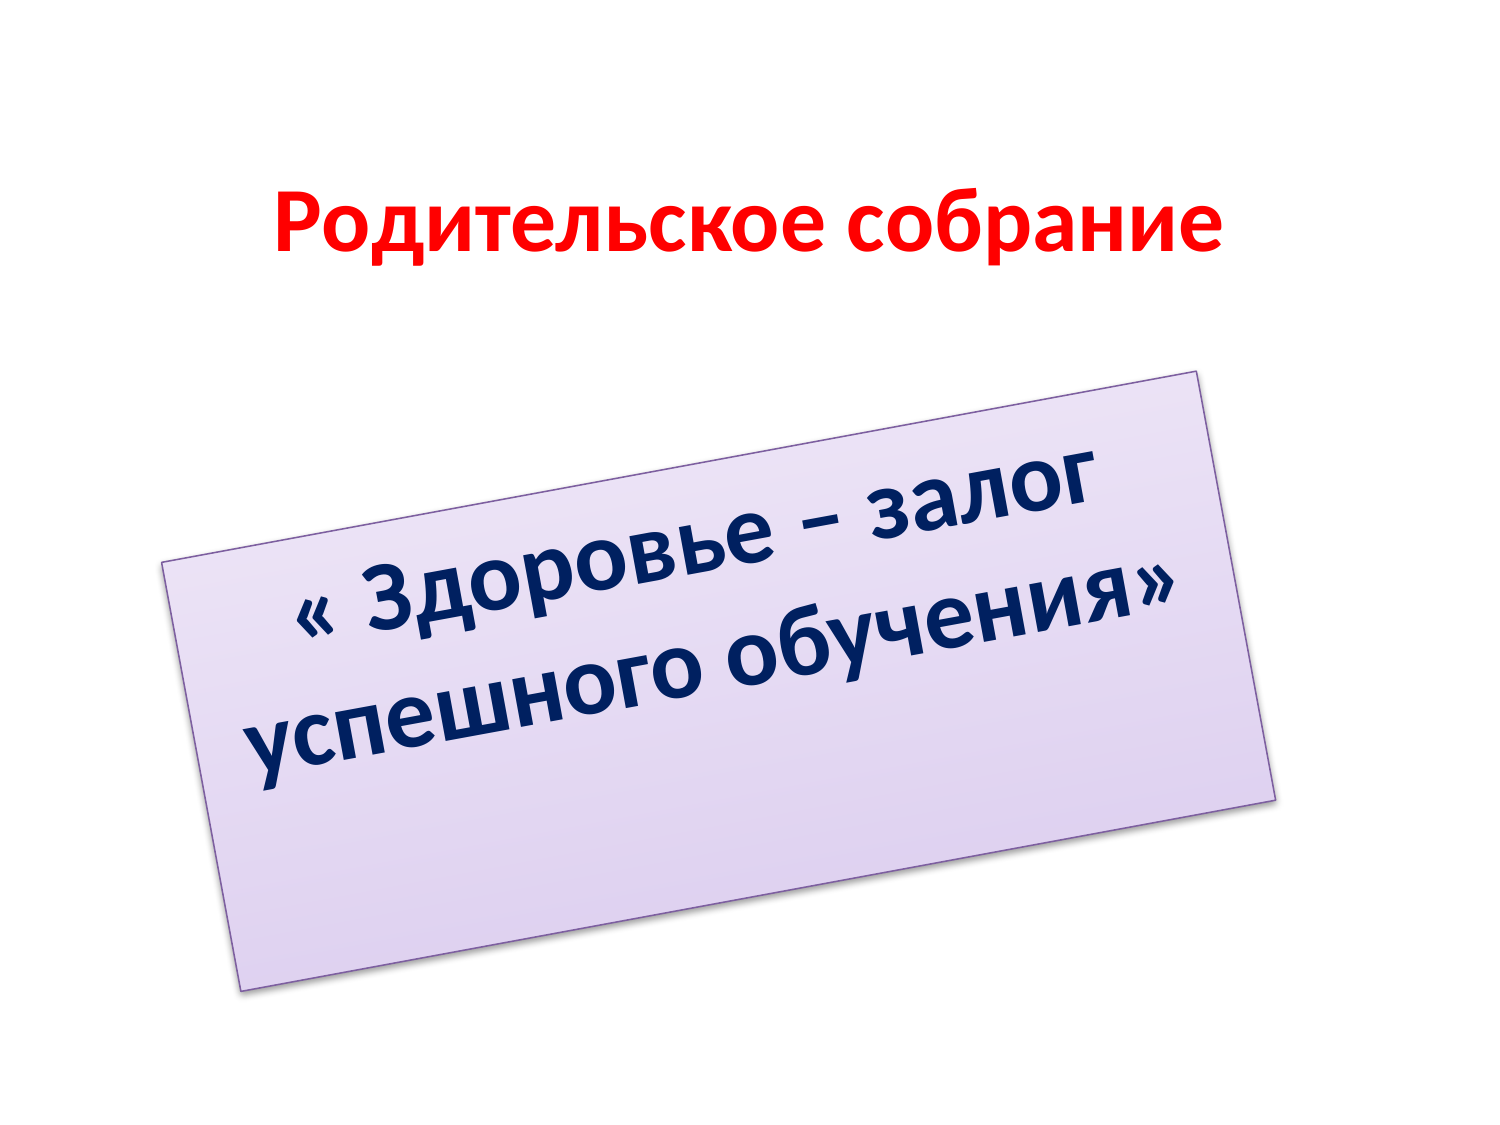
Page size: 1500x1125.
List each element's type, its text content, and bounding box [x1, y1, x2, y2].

subtitle « Здоровье – залог успешного обучения» [160, 370, 1277, 993]
title Родительское собрание [112, 105, 1388, 434]
